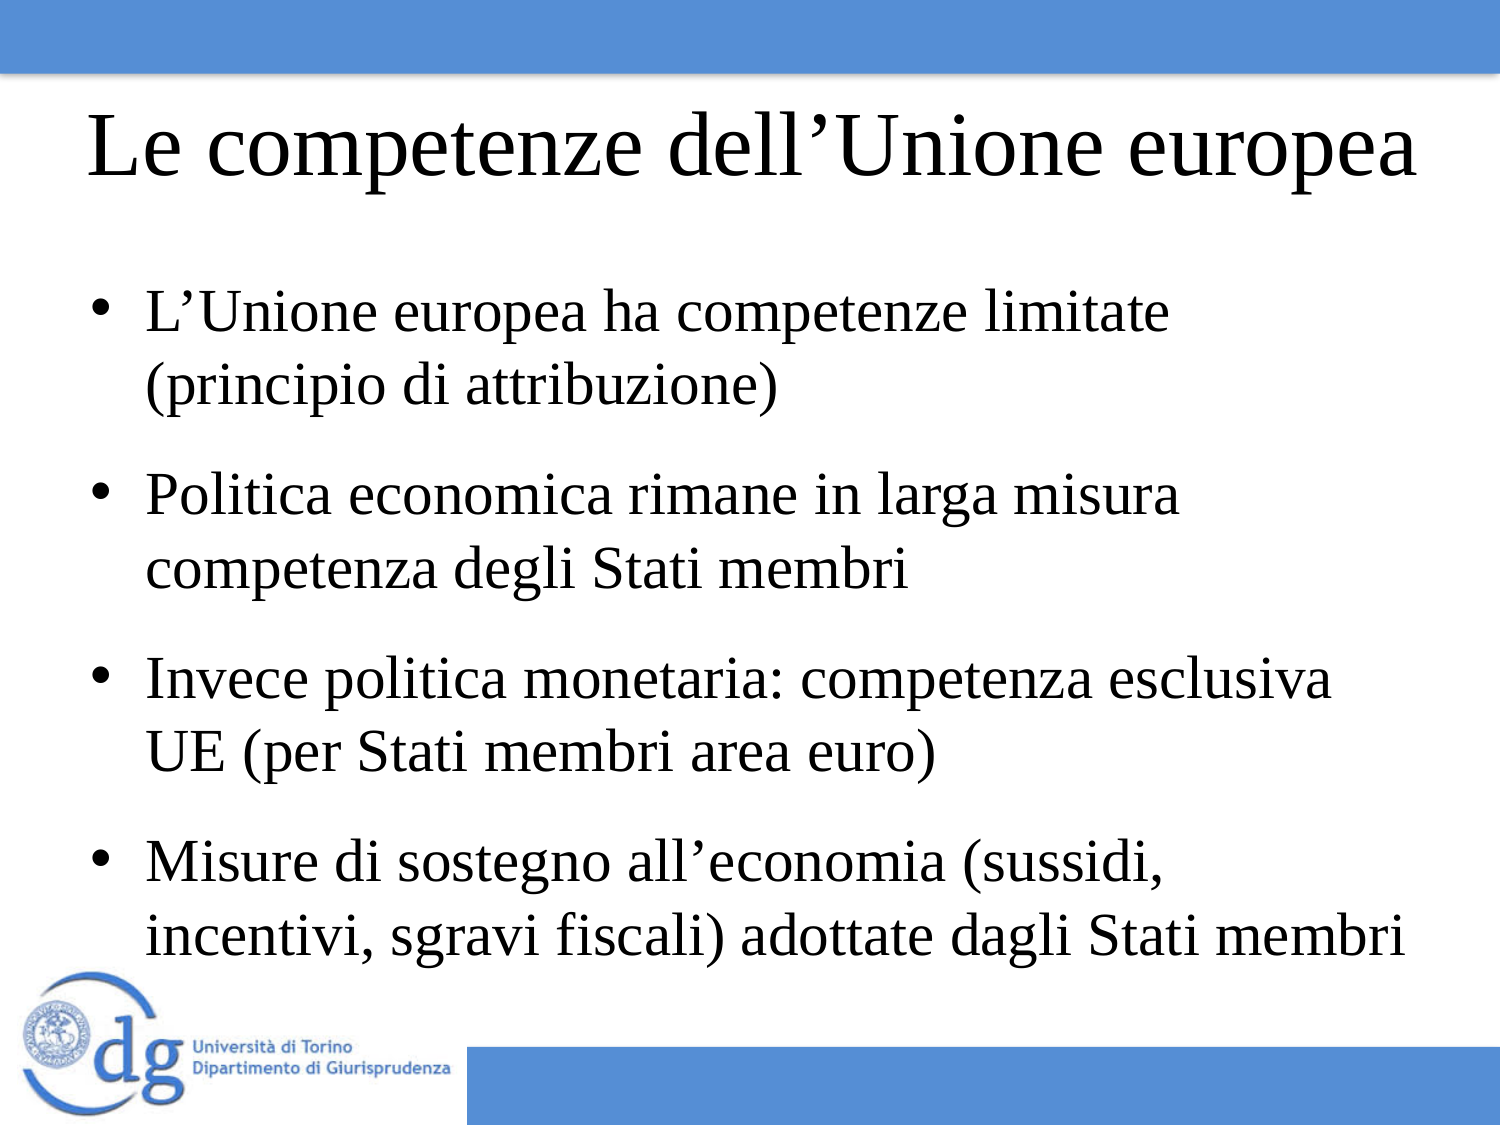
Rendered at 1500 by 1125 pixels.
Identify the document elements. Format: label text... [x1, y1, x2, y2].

text_box [472, 1045, 1500, 1125]
picture [17, 957, 467, 1125]
text_box [0, 0, 1500, 76]
title Le competenze dell’Unione europea [41, 45, 1467, 233]
list L’Unione europea ha competenze limitate (principio di attribuzione) Politica economica rimane in larga misura competenza degli Stati membri Invece politica monetaria: competenza esclusiva UE (per Stati membri area euro) Misure di sostegno all’economia (sussidi, incentivi, sgravi fiscali) adottate dagli Stati membri [75, 262, 1425, 1005]
